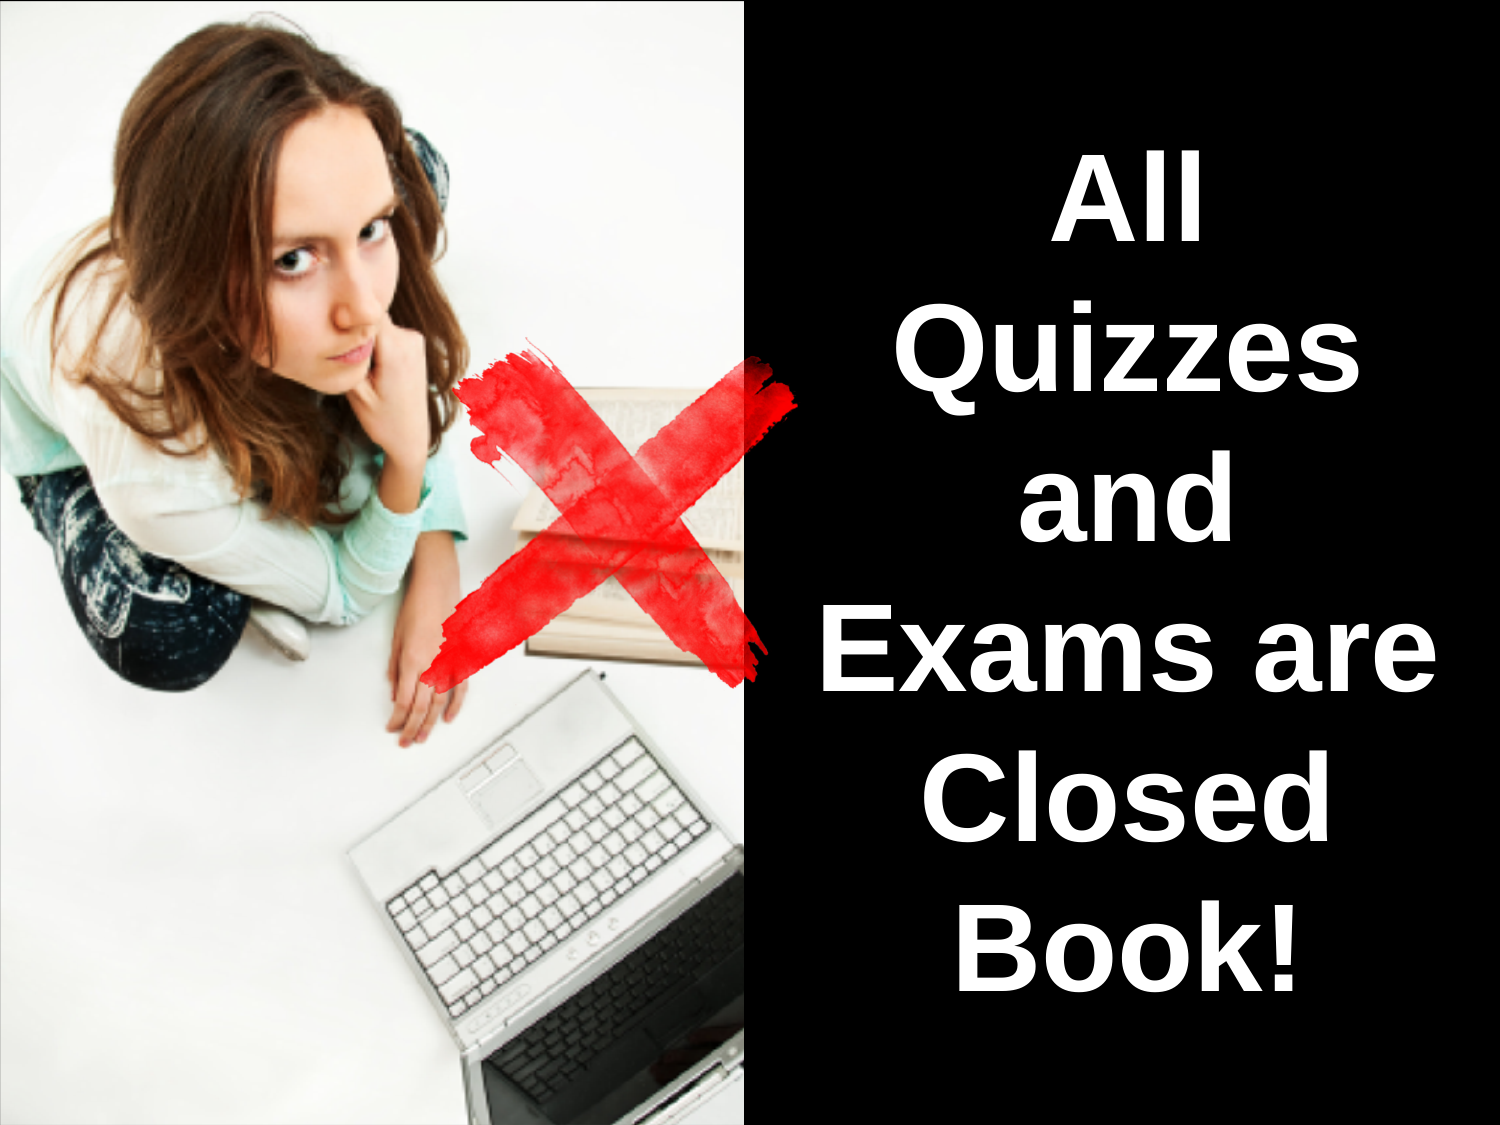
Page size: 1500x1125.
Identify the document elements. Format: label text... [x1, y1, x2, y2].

picture [0, 2, 935, 1125]
text_box [0, 0, 1500, 1125]
title All Quizzes and Exams are Closed Book! [785, 19, 1471, 1114]
